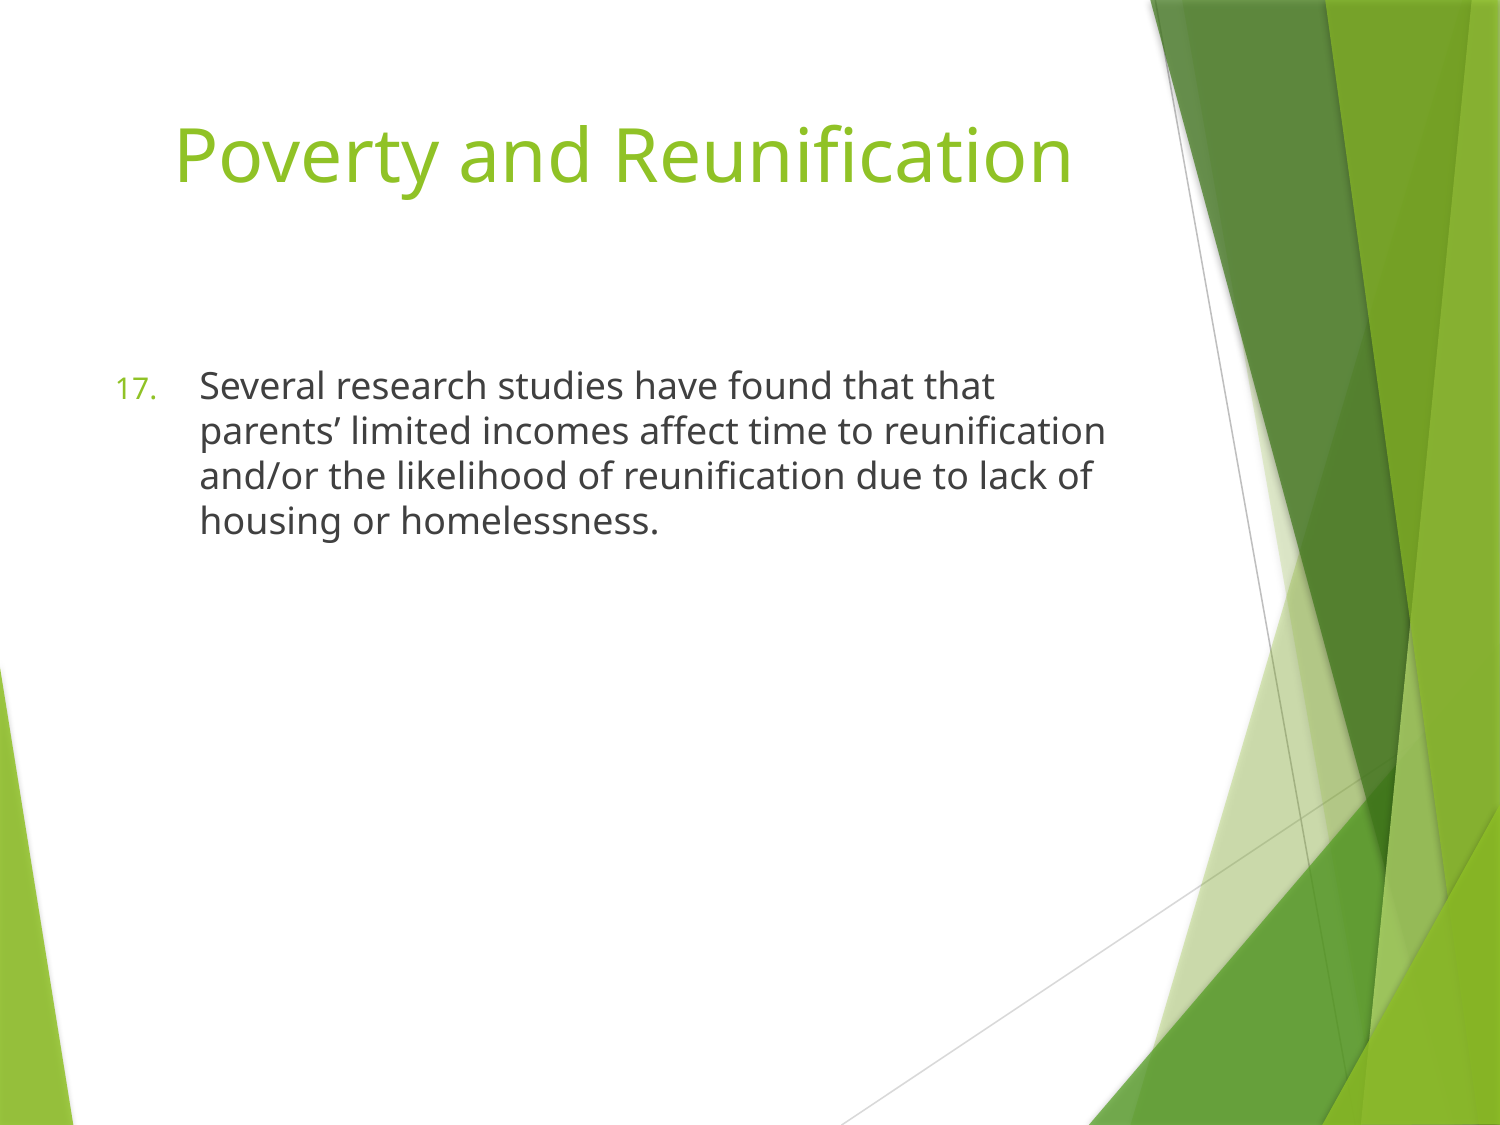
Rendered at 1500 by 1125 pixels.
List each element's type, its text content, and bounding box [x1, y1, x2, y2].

title Poverty and Reunification [99, 99, 1142, 317]
list Several research studies have found that that parents’ limited incomes affect time to reunification and/or the likelihood of reunification due to lack of housing or homelessness. [99, 354, 1142, 992]
